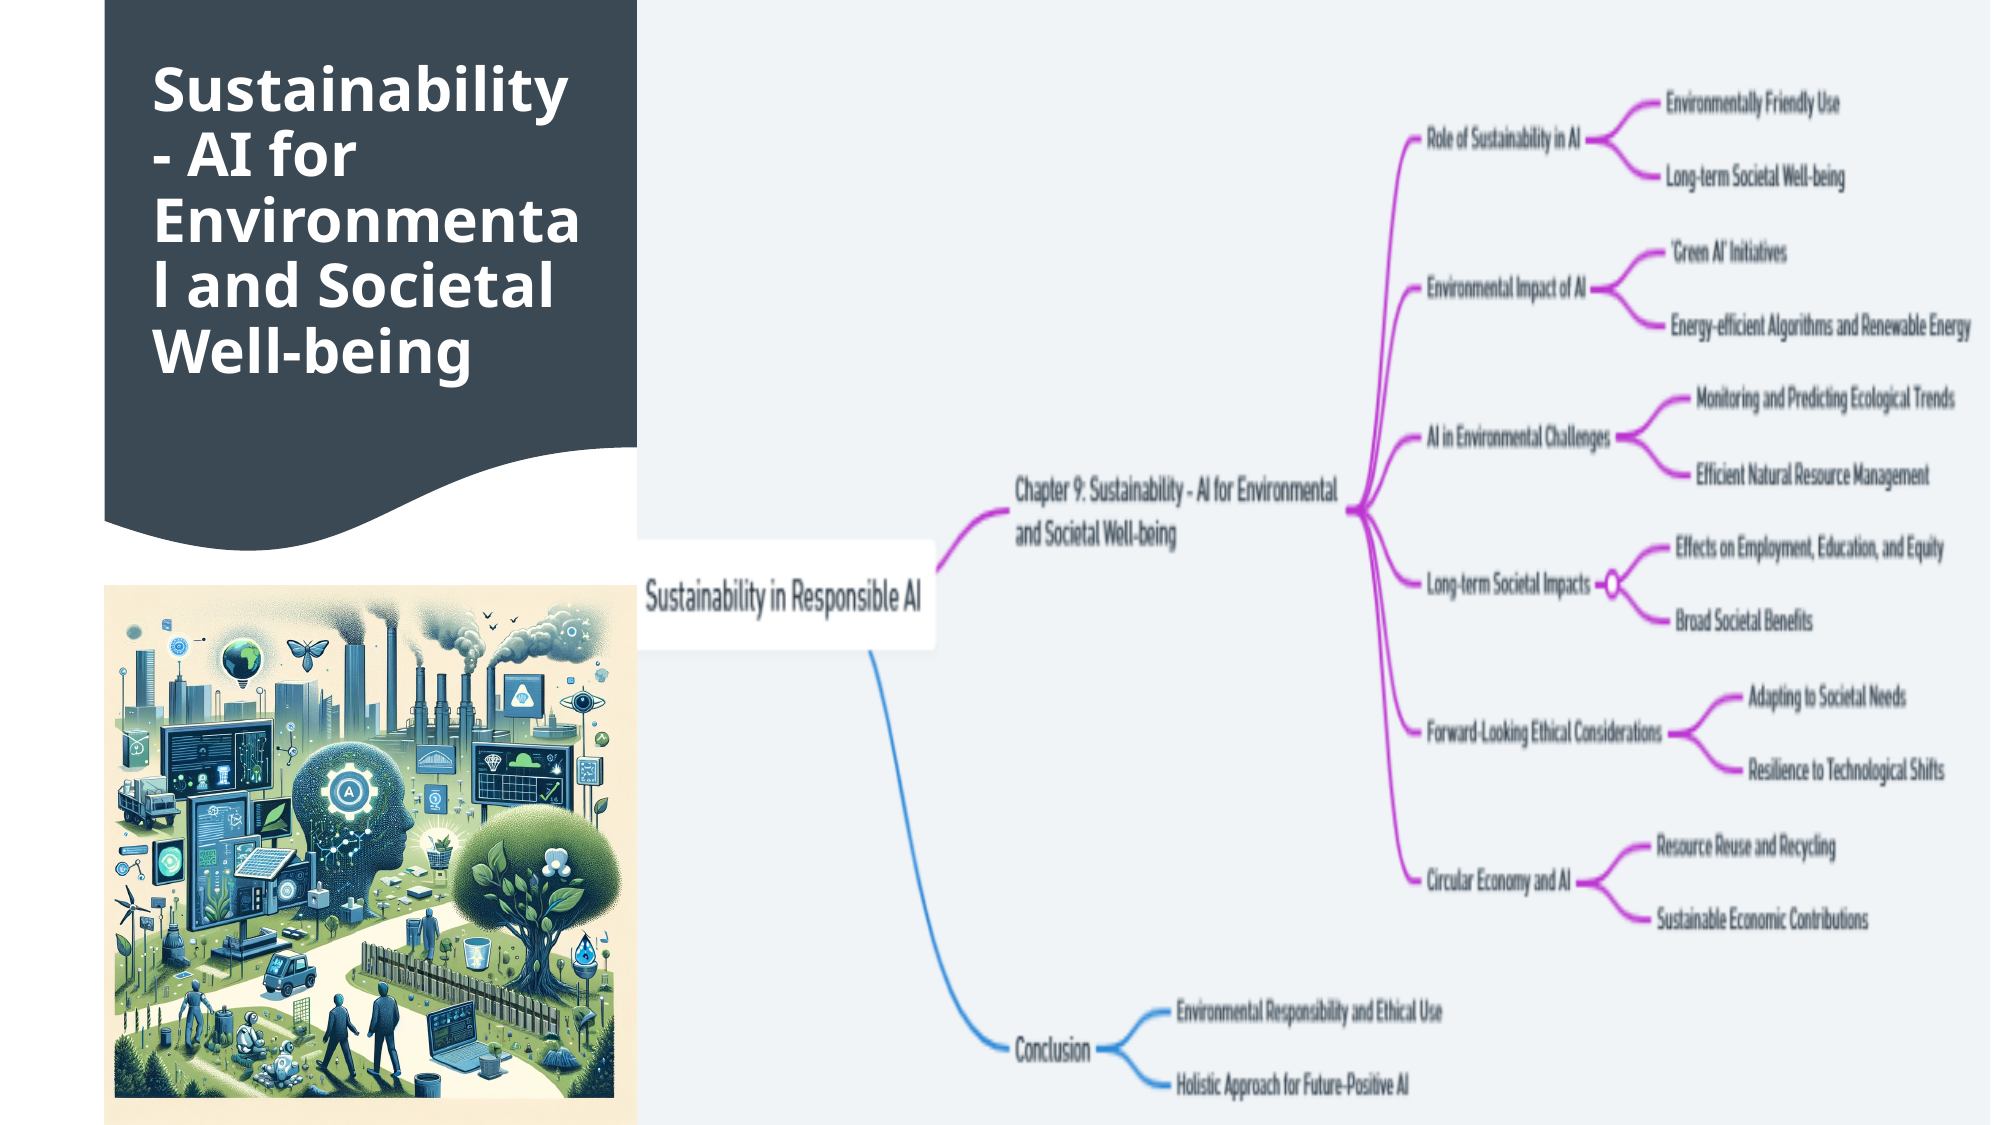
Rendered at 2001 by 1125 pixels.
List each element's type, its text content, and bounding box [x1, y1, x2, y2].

title Sustainability - AI for Environmental and Societal Well-being [137, 28, 604, 417]
text_box [103, 0, 637, 552]
picture [104, 0, 1990, 1125]
